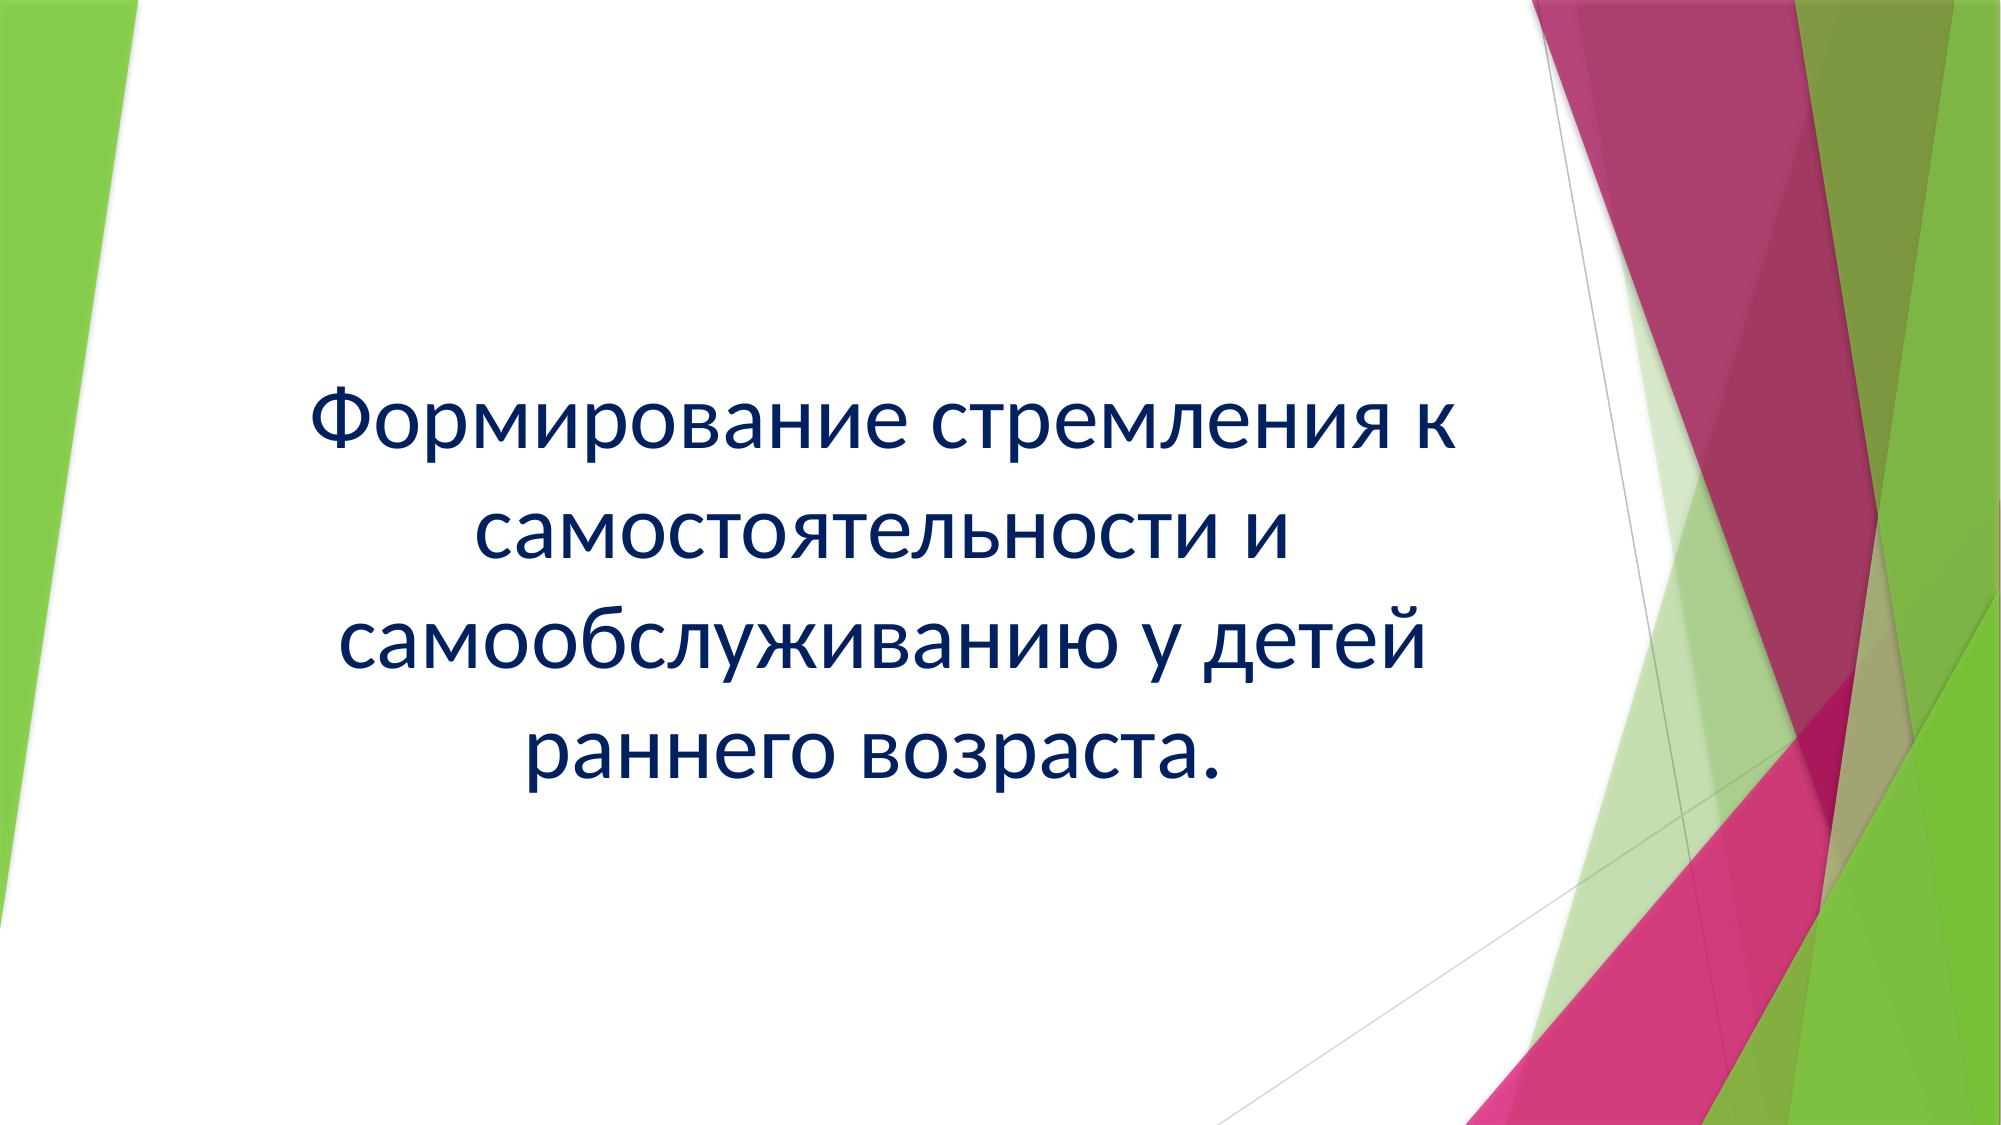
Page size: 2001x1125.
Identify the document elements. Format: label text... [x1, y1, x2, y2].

title Формирование стремления к самостоятельности и самообслуживанию у детей раннего возраста. [247, 184, 1522, 805]
